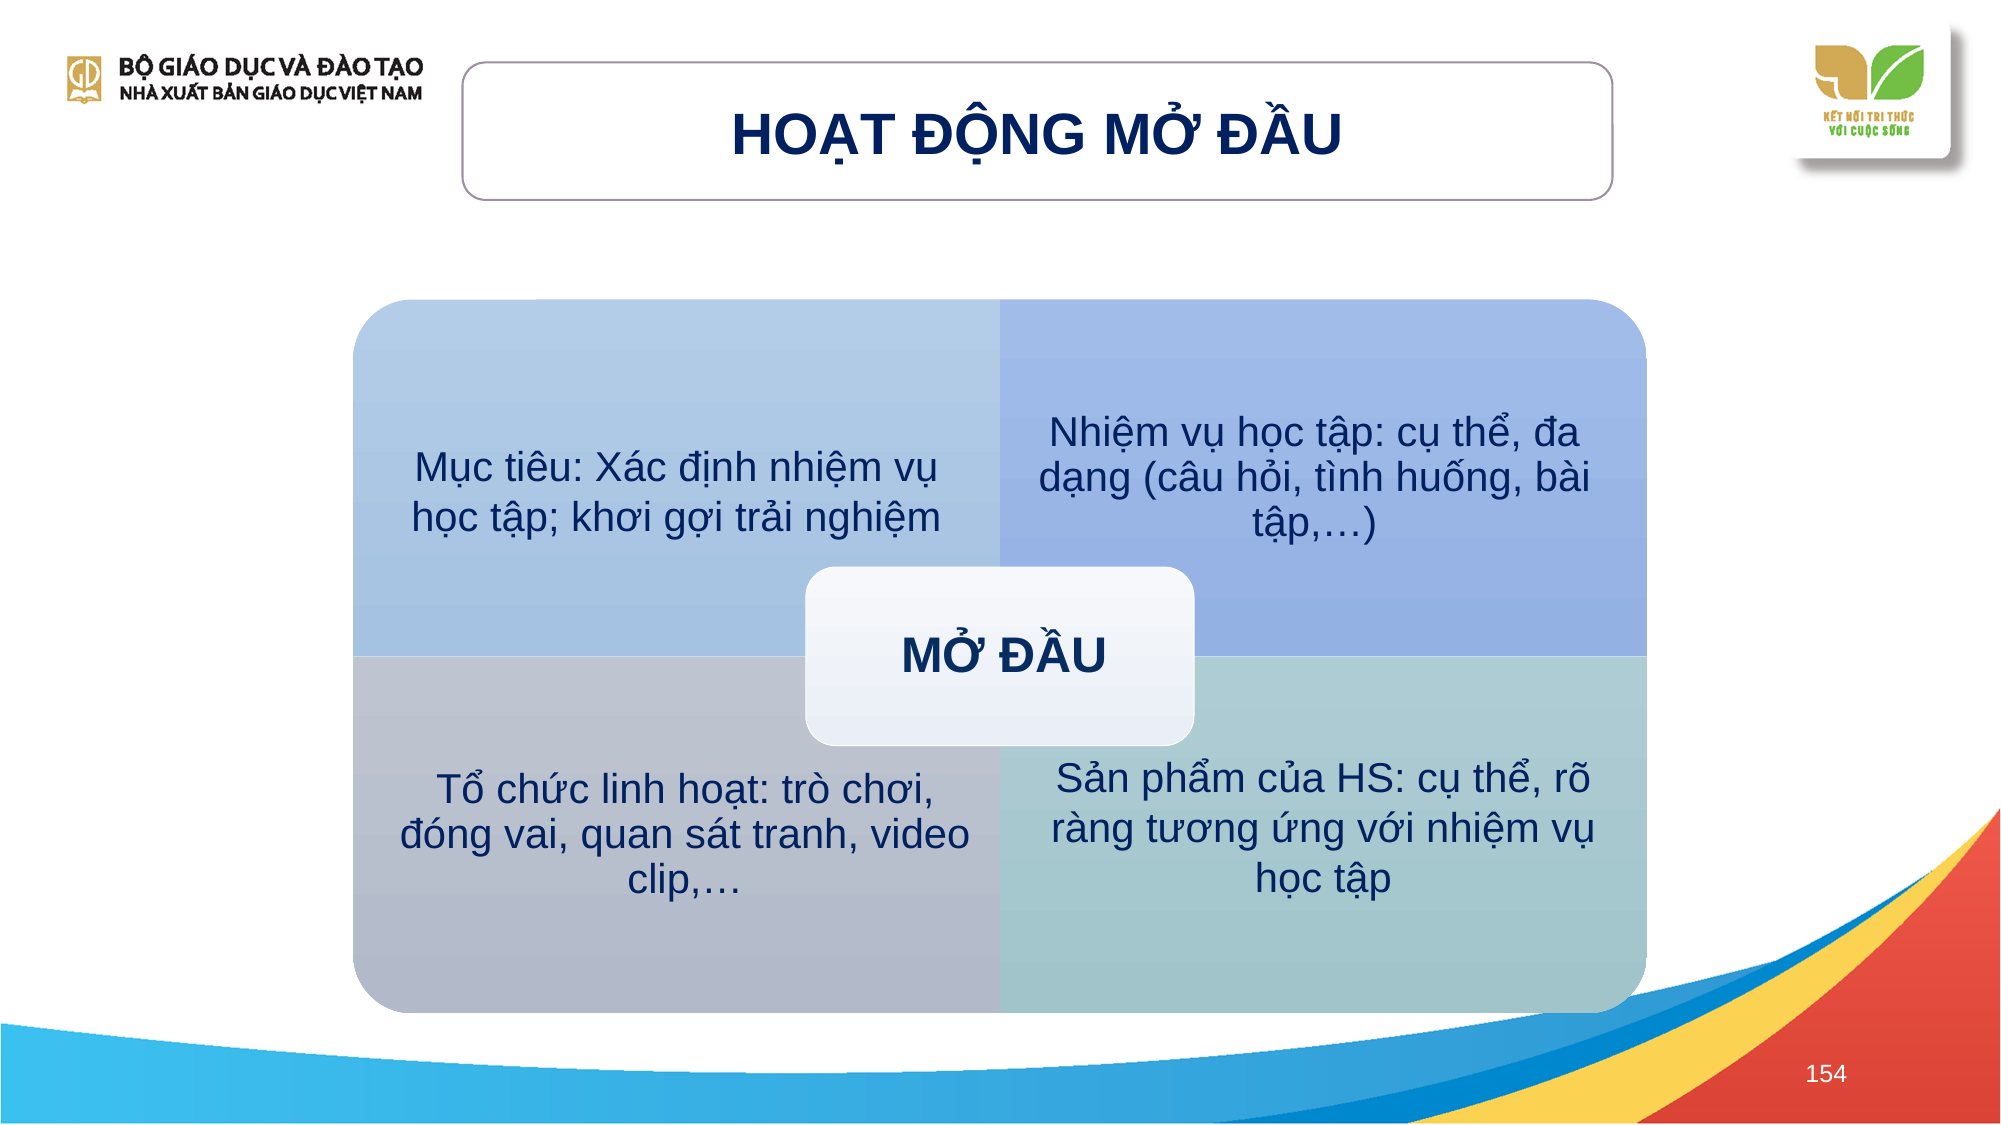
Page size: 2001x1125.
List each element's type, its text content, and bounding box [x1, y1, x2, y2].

picture [0, 0, 2001, 1125]
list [353, 299, 1647, 1014]
text_box HOẠT ĐỘNG MỞ ĐẦU [461, 61, 1614, 201]
slide_number 154 [1412, 1042, 1863, 1103]
